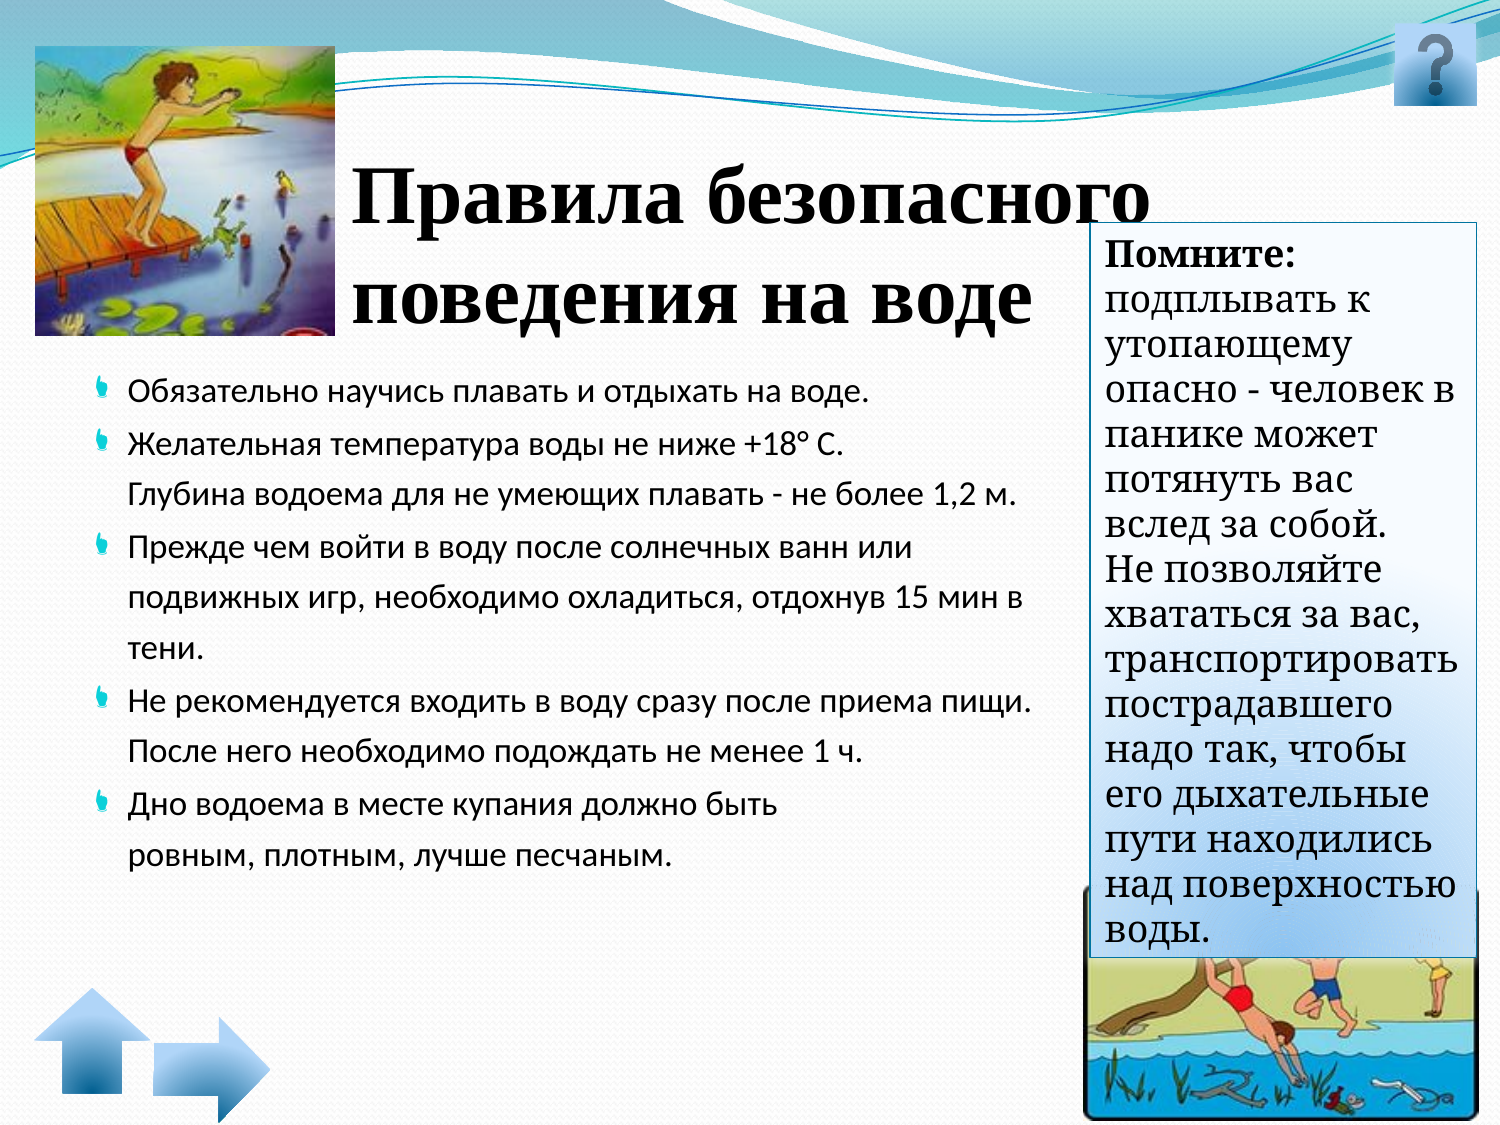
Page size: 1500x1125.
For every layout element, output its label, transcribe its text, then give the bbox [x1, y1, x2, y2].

title Правила безопасного поведения на воде [351, 152, 1343, 340]
text_box [33, 987, 151, 1094]
picture [34, 46, 336, 336]
text_box Помните: подплывать к утопающему опасно - человек в панике может потянуть вас вслед за собой. Не позволяйте хвататься за вас, транспортировать пострадавшего надо так, чтобы его дыхательные пути находились над поверхностью воды. [1089, 222, 1477, 884]
list Обязательно научись плавать и отдыхать на воде. Желательная температура воды не ниже +18° С. Глубина водоема для не умеющих плавать - не более 1,2 м. Прежде чем войти в воду после солнечных ванн или подвижных игр, необходимо охладиться, отдохнув 15 мин в тени. Не рекомендуется входить в воду сразу после приема пищи. После него необходимо подождать не менее 1 ч. Дно водоема в месте купания должно быть ровным, плотным, лучше песчаным. [75, 351, 1082, 903]
text_box [153, 1016, 271, 1123]
picture [1092, 884, 1475, 956]
picture [1082, 884, 1480, 1121]
text_box [1394, 23, 1477, 106]
